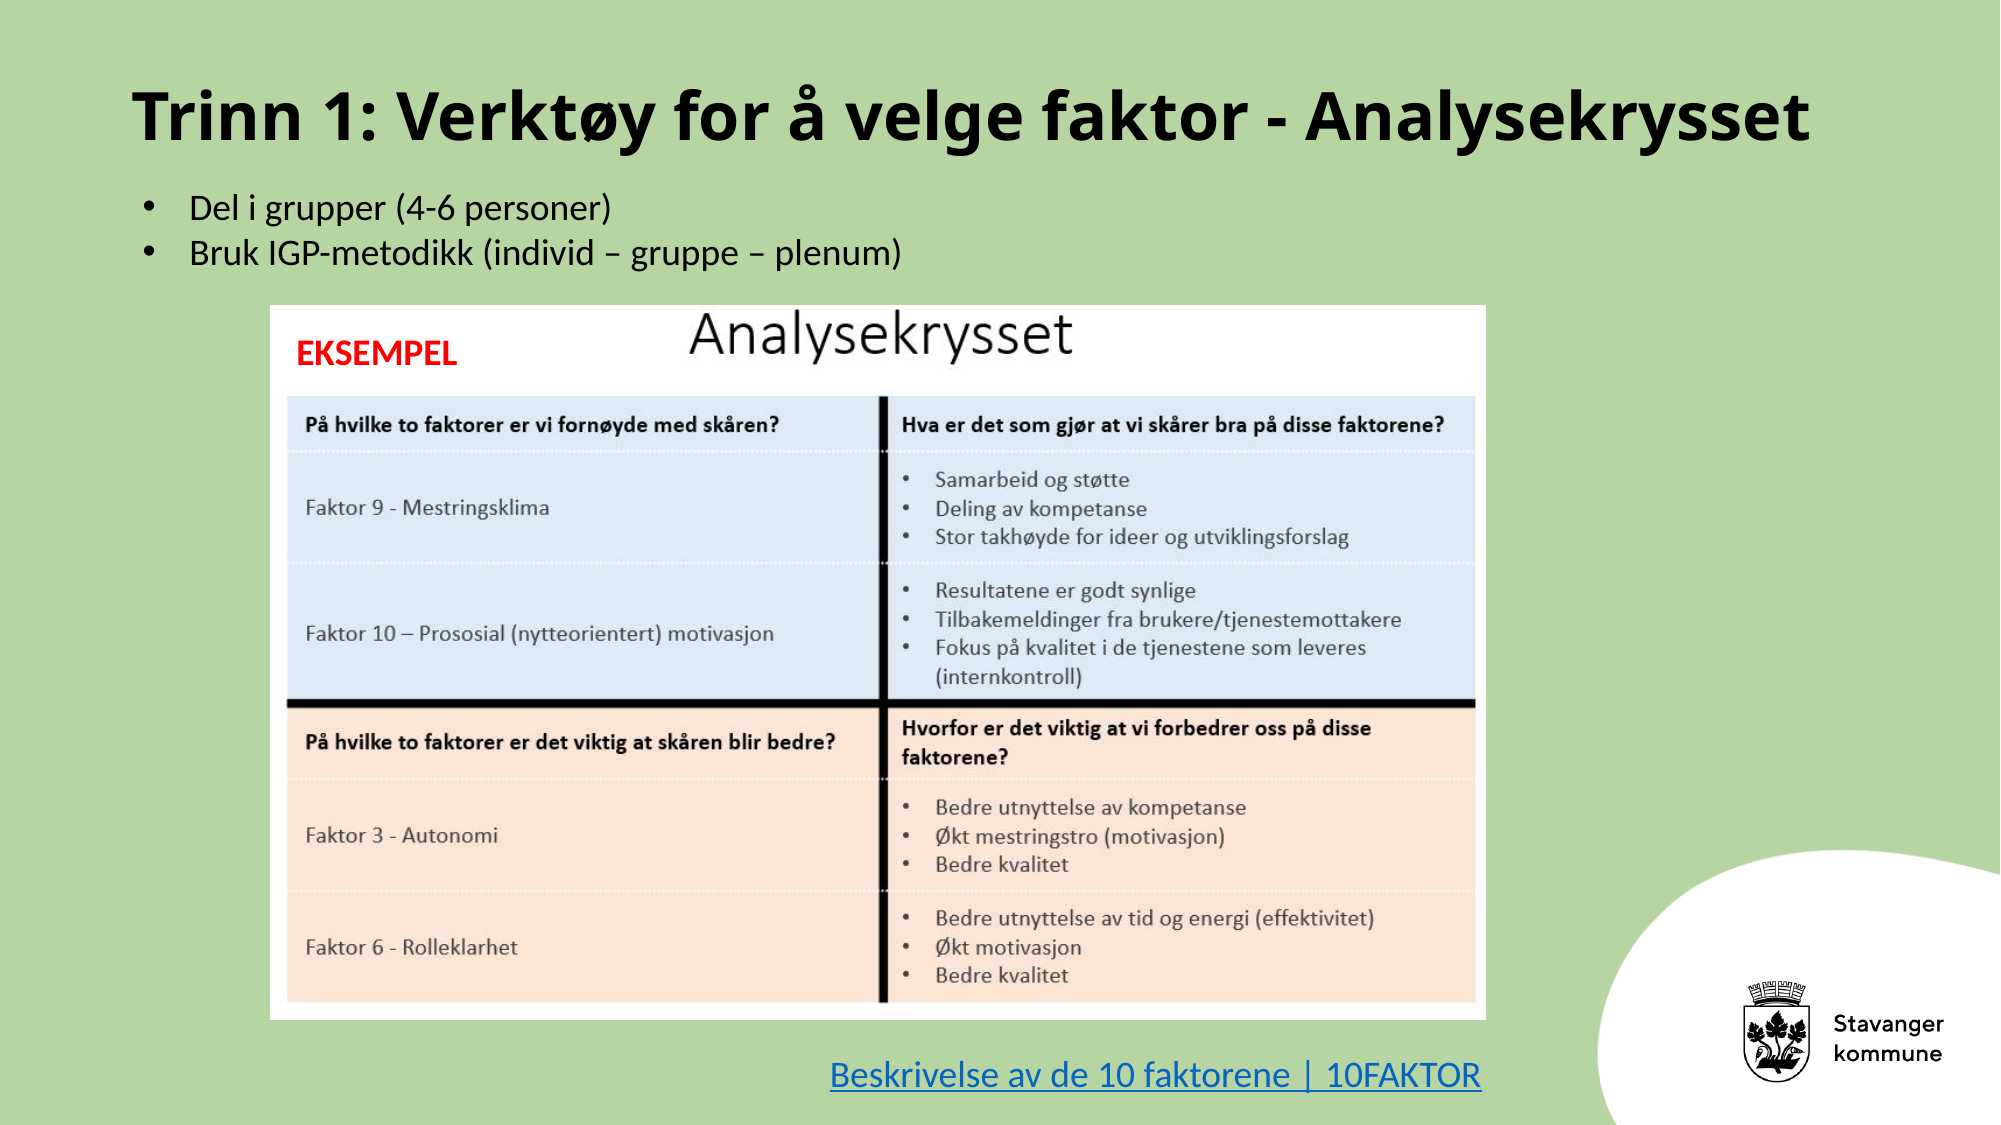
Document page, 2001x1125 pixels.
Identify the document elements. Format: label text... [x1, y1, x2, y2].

picture [270, 305, 1486, 1020]
text_box Trinn 1: Verktøy for å velge faktor - Analysekrysset [116, 66, 1904, 161]
text_box Del i grupper (4-6 personer) Bruk IGP-metodikk (individ – gruppe – plenum) [52, 175, 1673, 281]
text_box Beskrivelse av de 10 faktorene | 10FAKTOR [815, 1042, 2000, 1103]
picture [1451, 575, 2001, 1125]
